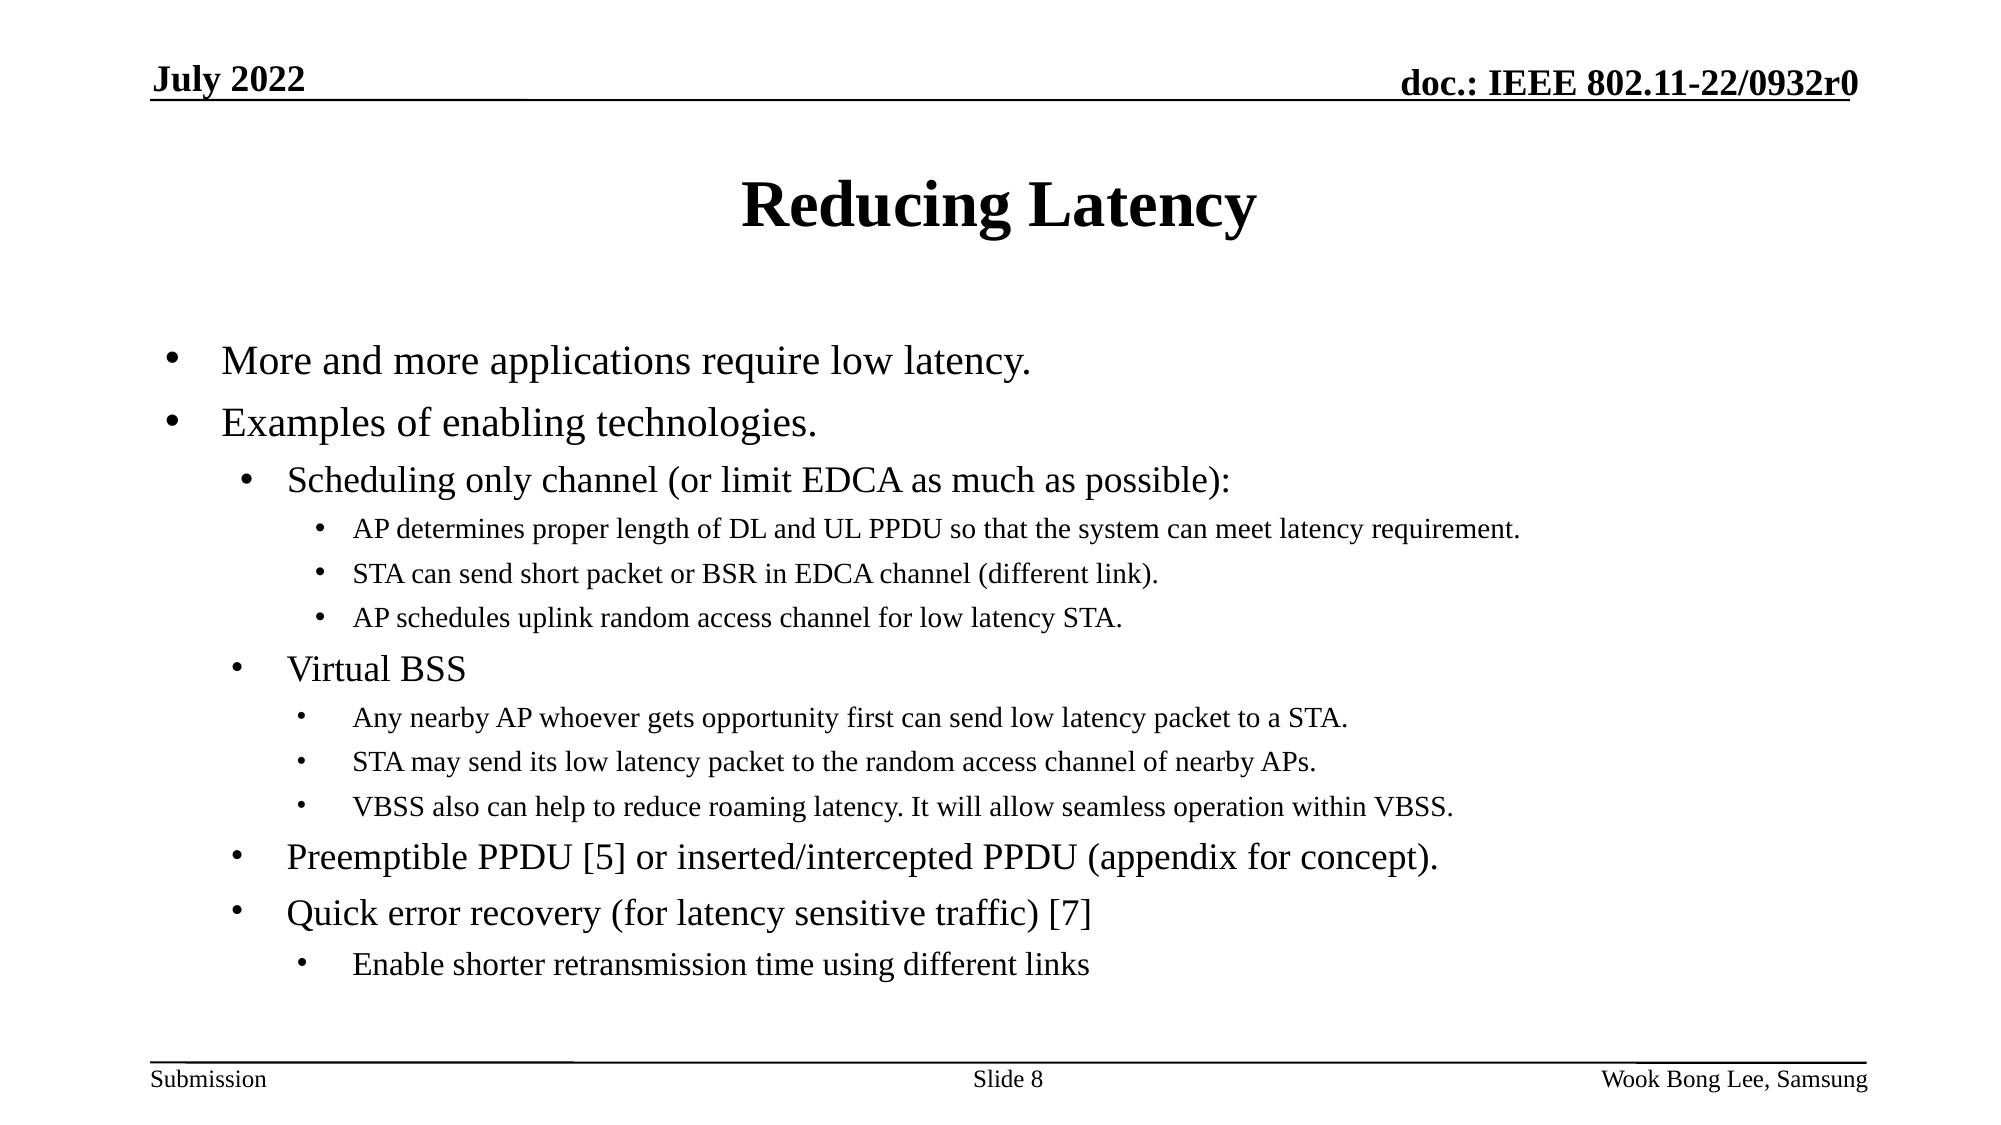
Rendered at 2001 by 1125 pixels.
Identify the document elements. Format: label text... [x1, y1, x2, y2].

footer Wook Bong Lee, Samsung [1171, 1061, 1869, 1093]
slide_number Slide 8 [950, 1061, 1067, 1123]
title Reducing Latency [149, 112, 1850, 288]
list More and more applications require low latency. Examples of enabling technologies. Scheduling only channel (or limit EDCA as much as possible): AP determines proper length of DL and UL PPDU so that the system can meet latency requirement. STA can send short packet or BSR in EDCA channel (different link). AP schedules uplink random access channel for low latency STA. Virtual BSS Any nearby AP whoever gets opportunity first can send low latency packet to a STA. STA may send its low latency packet to the random access channel of nearby APs. VBSS also can help to reduce roaming latency. It will allow seamless operation within VBSS. Preemptible PPDU [5] or inserted/intercepted PPDU (appendix for concept). Quick error recovery (for latency sensitive traffic) [7] Enable shorter retransmission time using different links [149, 324, 1850, 1000]
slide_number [152, 54, 563, 100]
